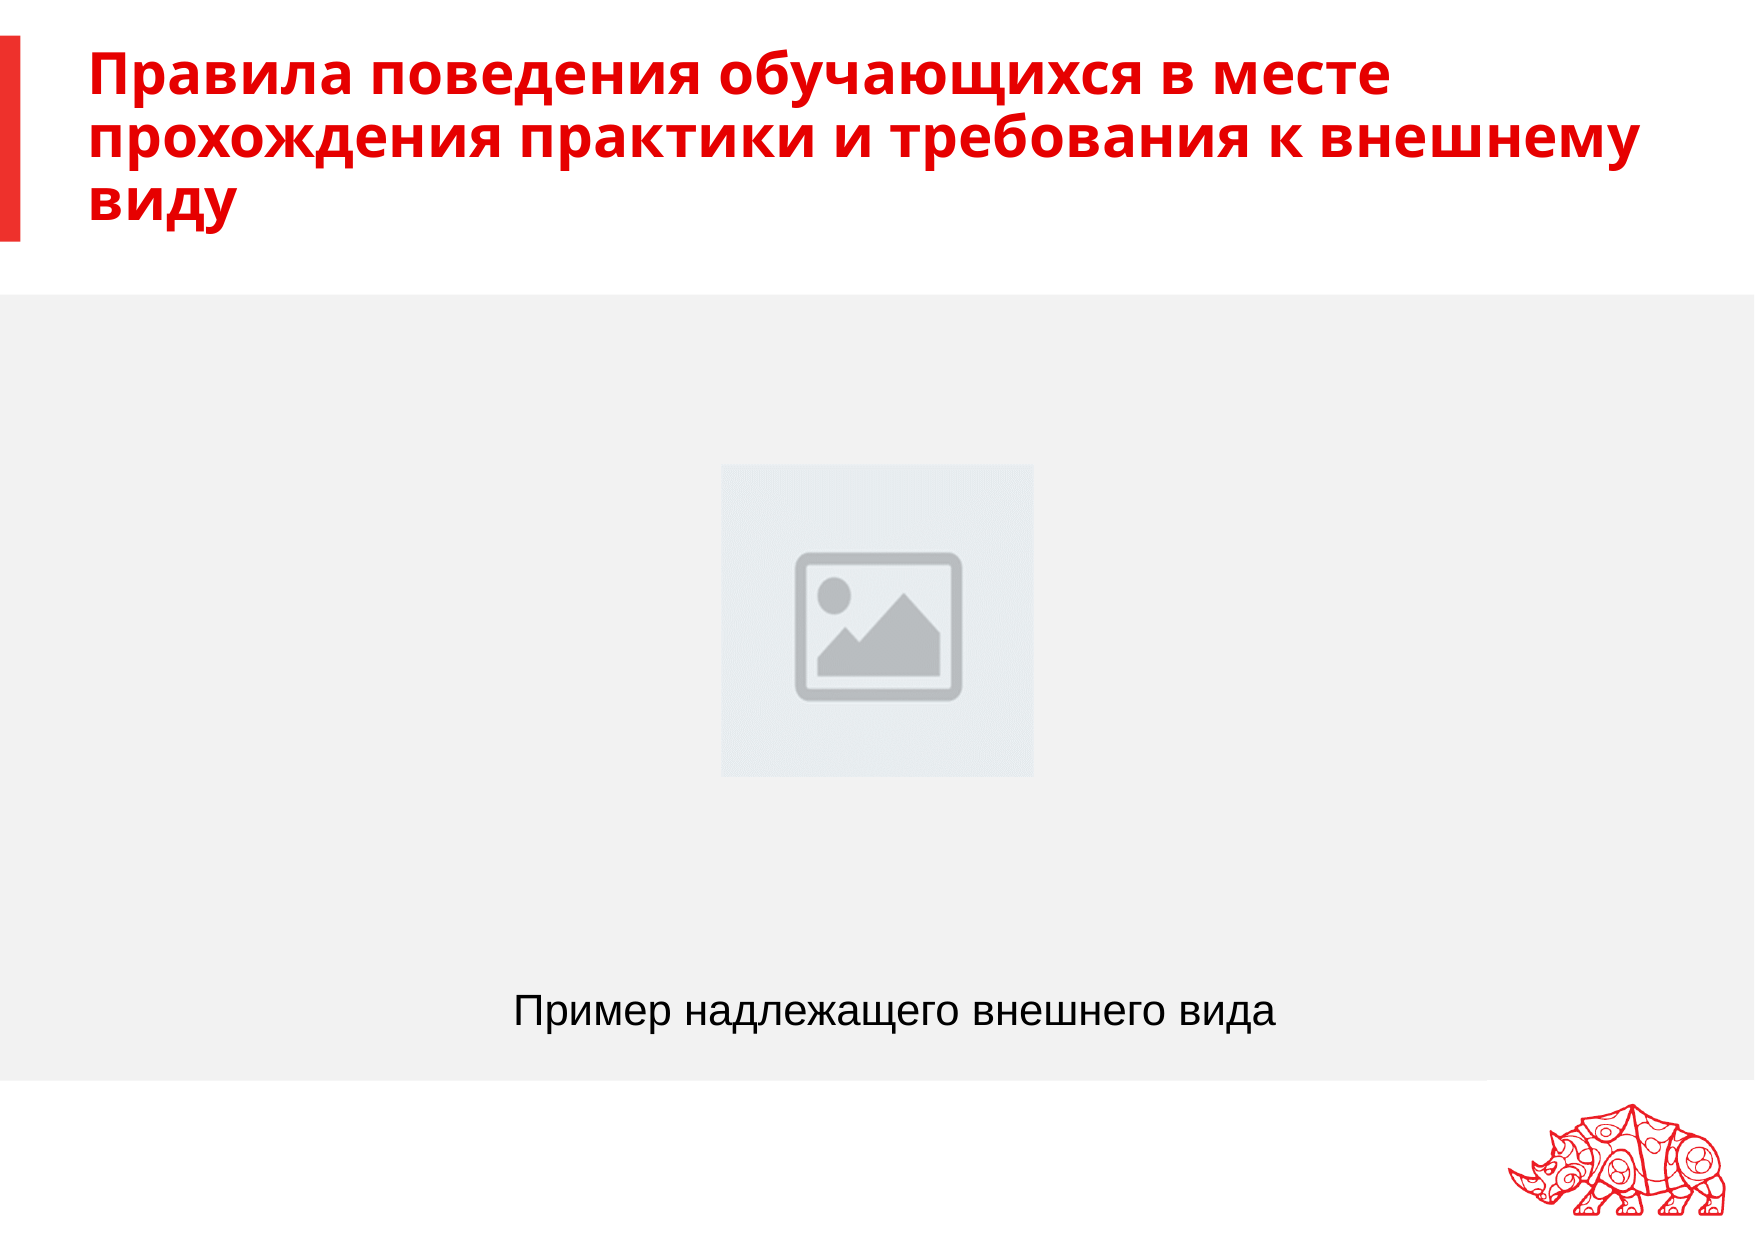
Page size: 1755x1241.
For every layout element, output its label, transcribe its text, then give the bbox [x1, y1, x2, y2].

picture [720, 464, 1034, 777]
title Правила поведения обучающихся в месте прохождения практики и требования к внешнему виду [87, 43, 1677, 235]
text_box Пример надлежащего внешнего вида [250, 974, 1539, 1042]
picture [1487, 1080, 1755, 1229]
